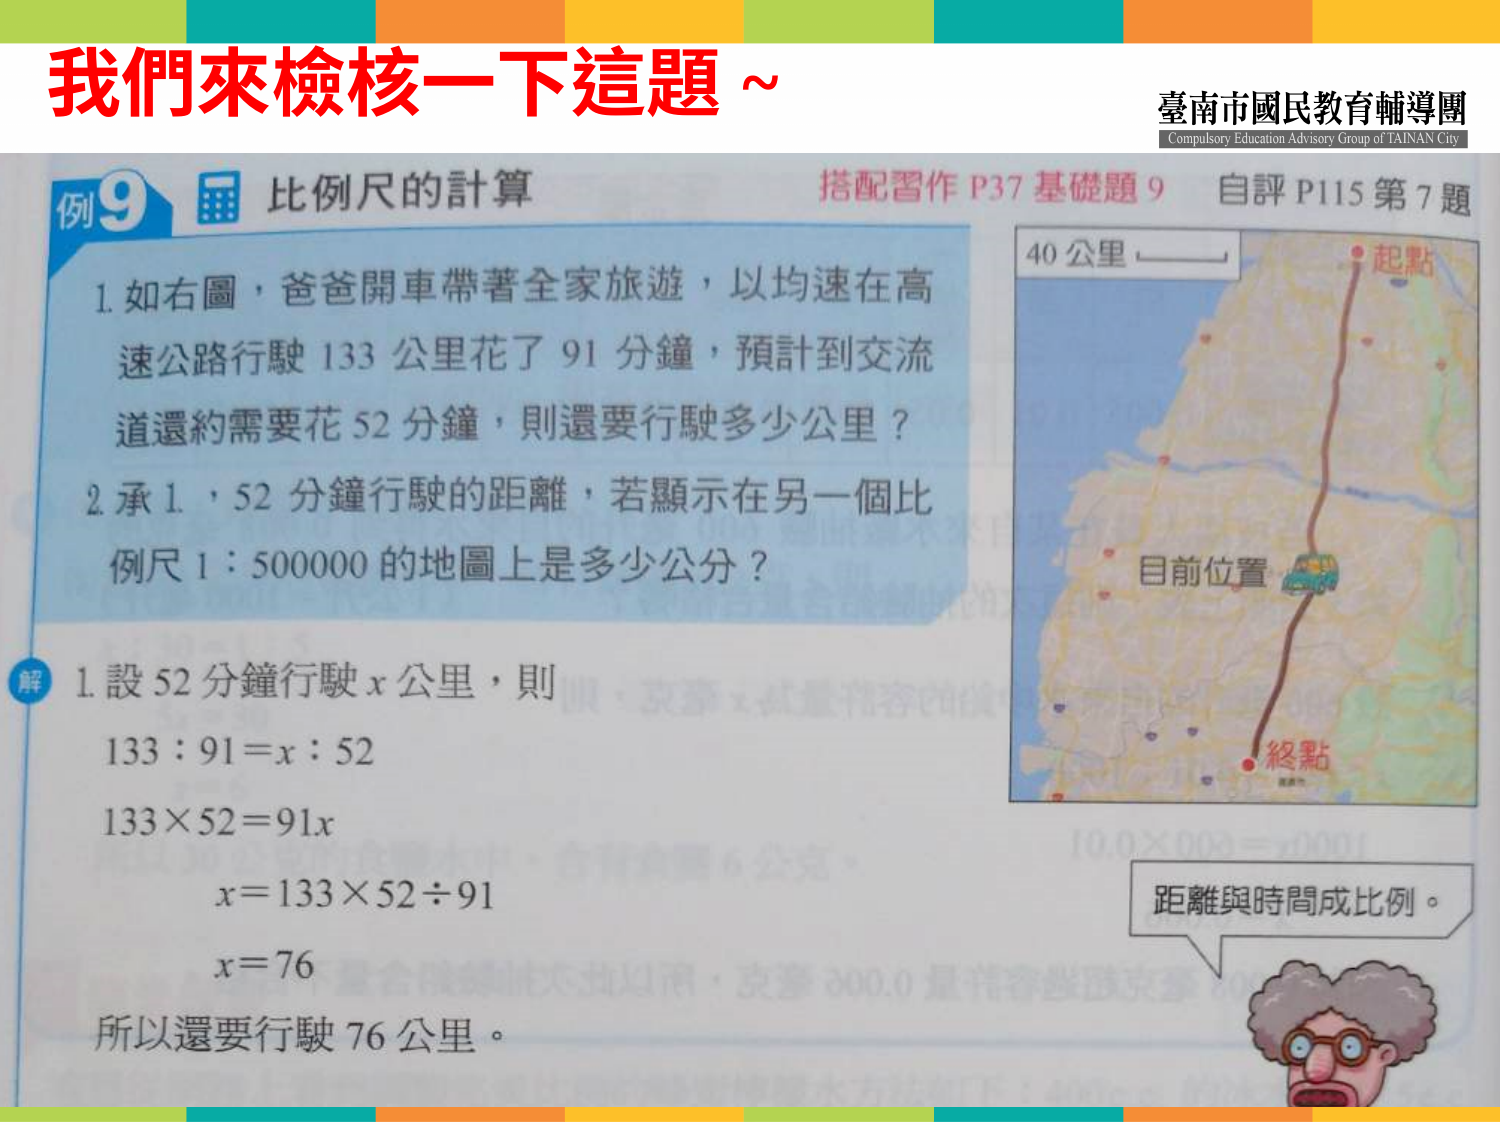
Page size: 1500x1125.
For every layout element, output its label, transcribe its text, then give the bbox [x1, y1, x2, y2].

picture [0, 0, 1500, 1125]
text_box 我們來檢核一下這題~ [31, 18, 807, 153]
